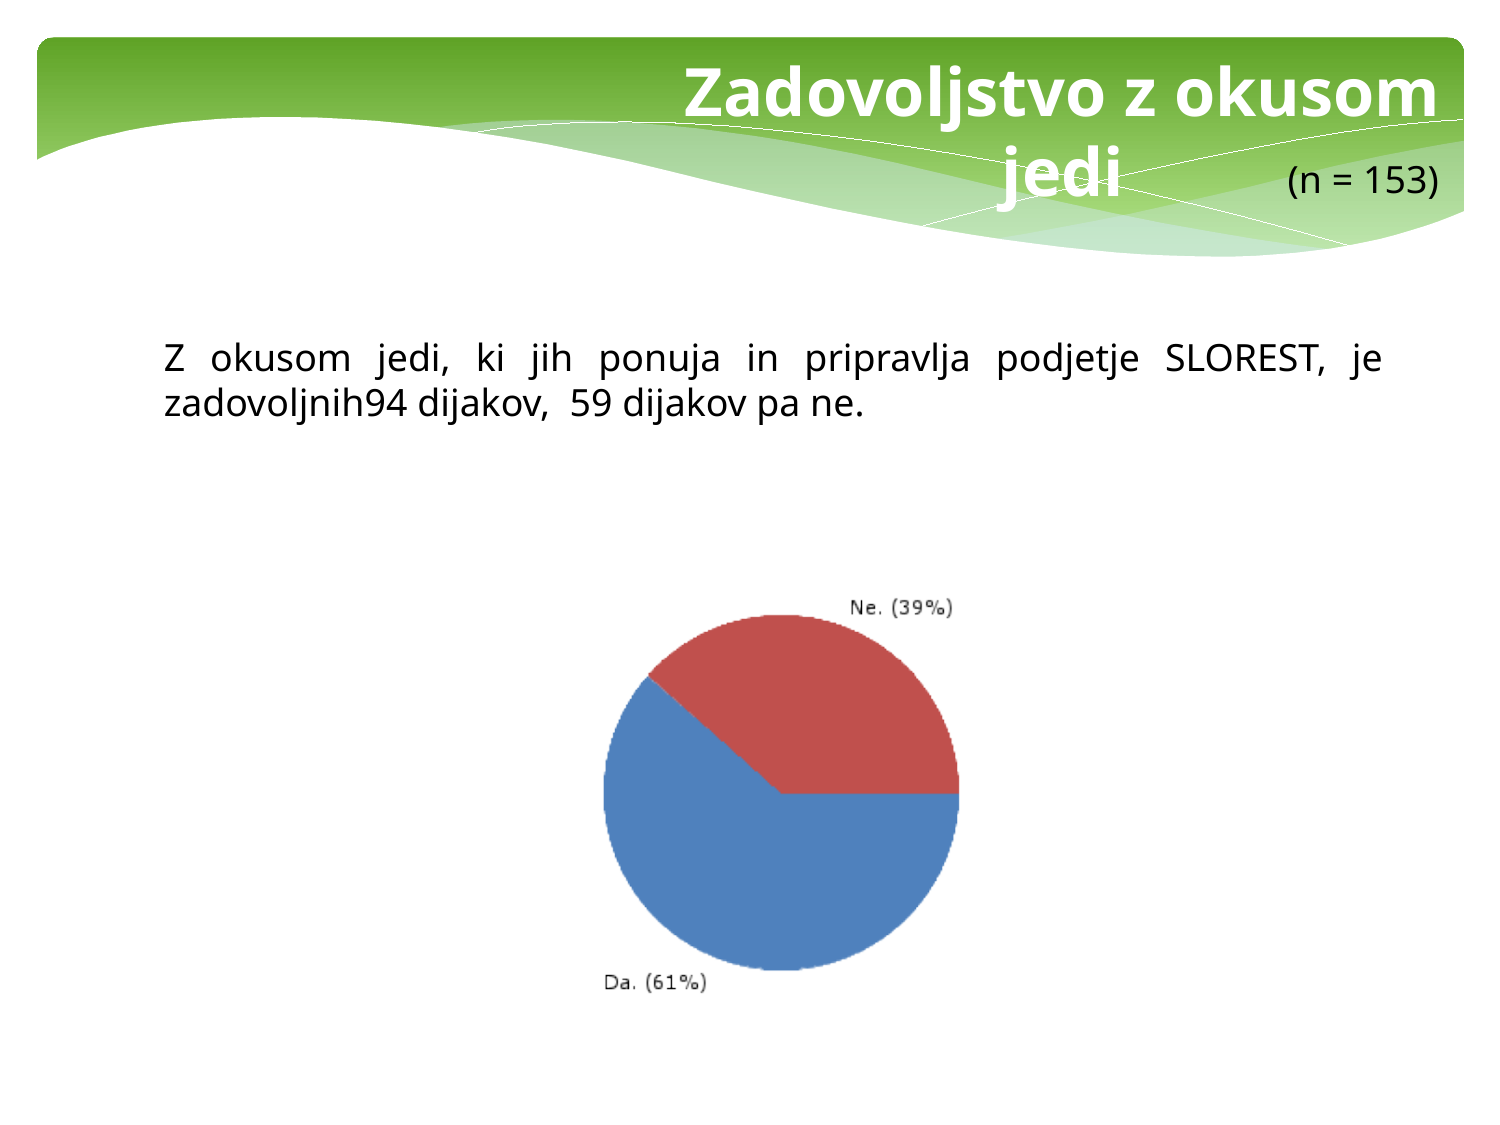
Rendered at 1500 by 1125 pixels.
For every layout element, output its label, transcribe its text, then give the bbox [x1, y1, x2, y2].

text_box Zadovoljstvo z okusom jedi [655, 42, 1471, 196]
text_box (n = 153) [1272, 148, 1454, 209]
picture [463, 550, 1020, 1016]
text_box Z okusom jedi, ki jih ponuja in pripravlja podjetje SLOREST, je zadovoljnih94 dijakov, 59 dijakov pa ne. [148, 326, 1399, 431]
